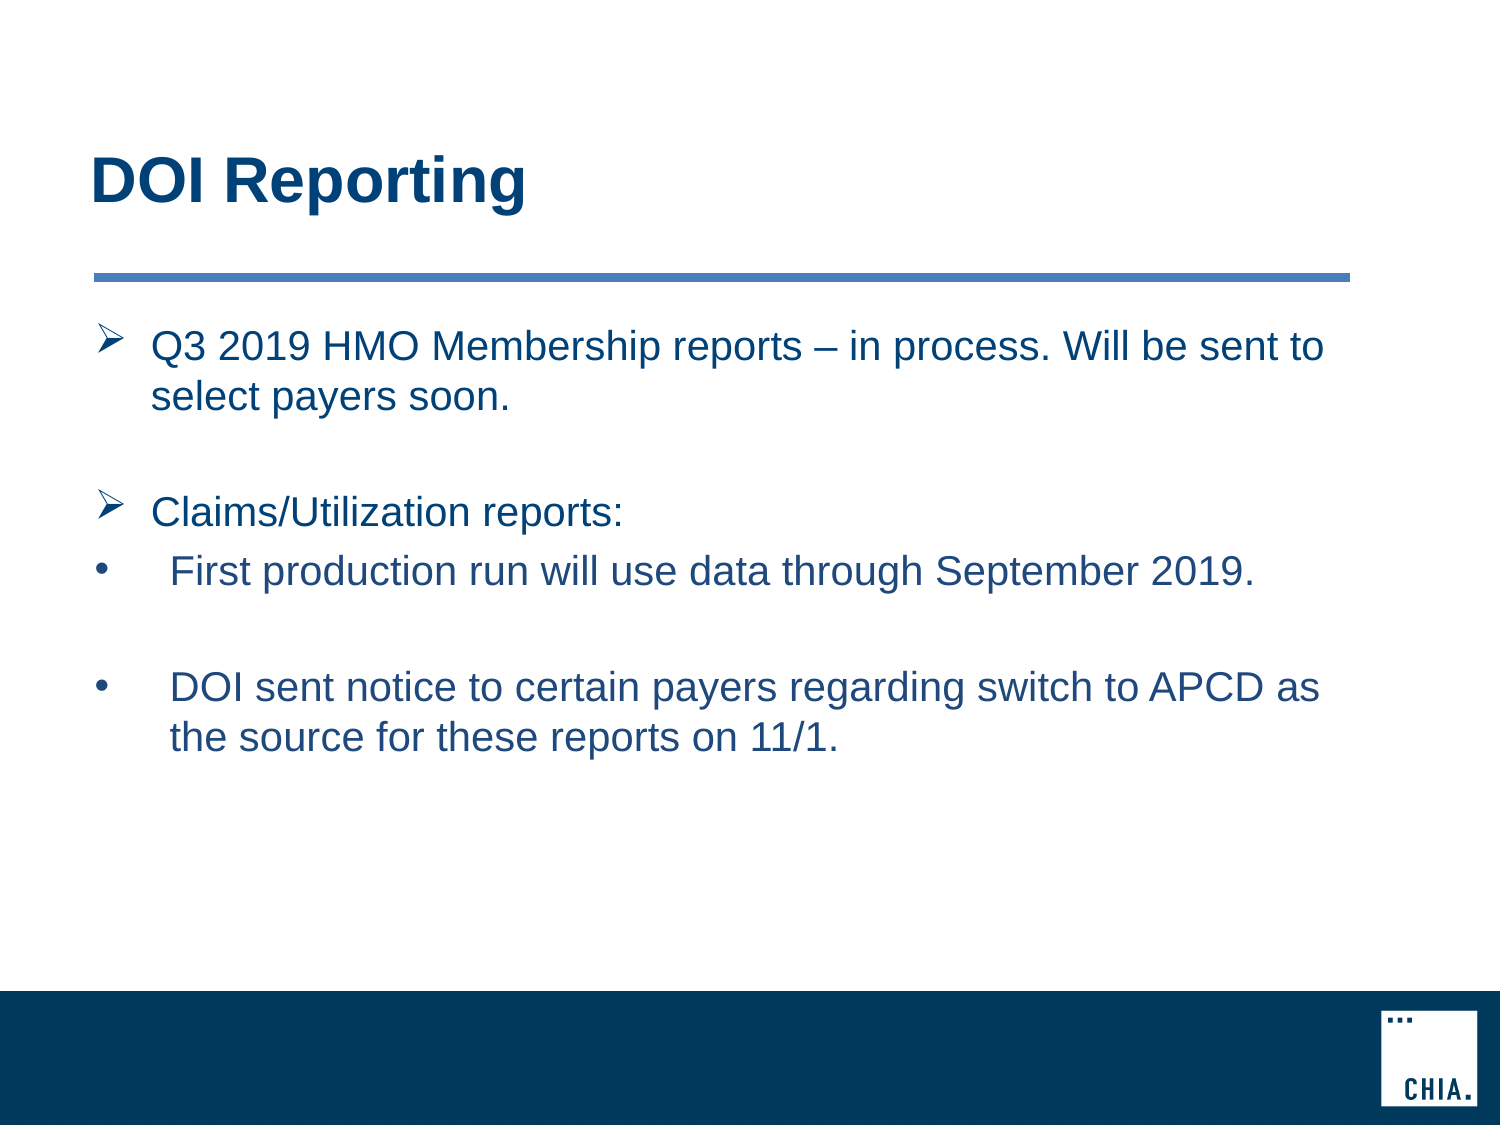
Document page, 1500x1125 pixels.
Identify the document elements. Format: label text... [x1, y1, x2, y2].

title DOI Reporting [75, 93, 1351, 261]
subtitle Q3 2019 HMO Membership reports – in process. Will be sent to select payers soon. Claims/Utilization reports: First production run will use data through September 2019. DOI sent notice to certain payers regarding switch to APCD as the source for these reports on 11/1. [79, 310, 1353, 987]
picture [0, 991, 1500, 1125]
